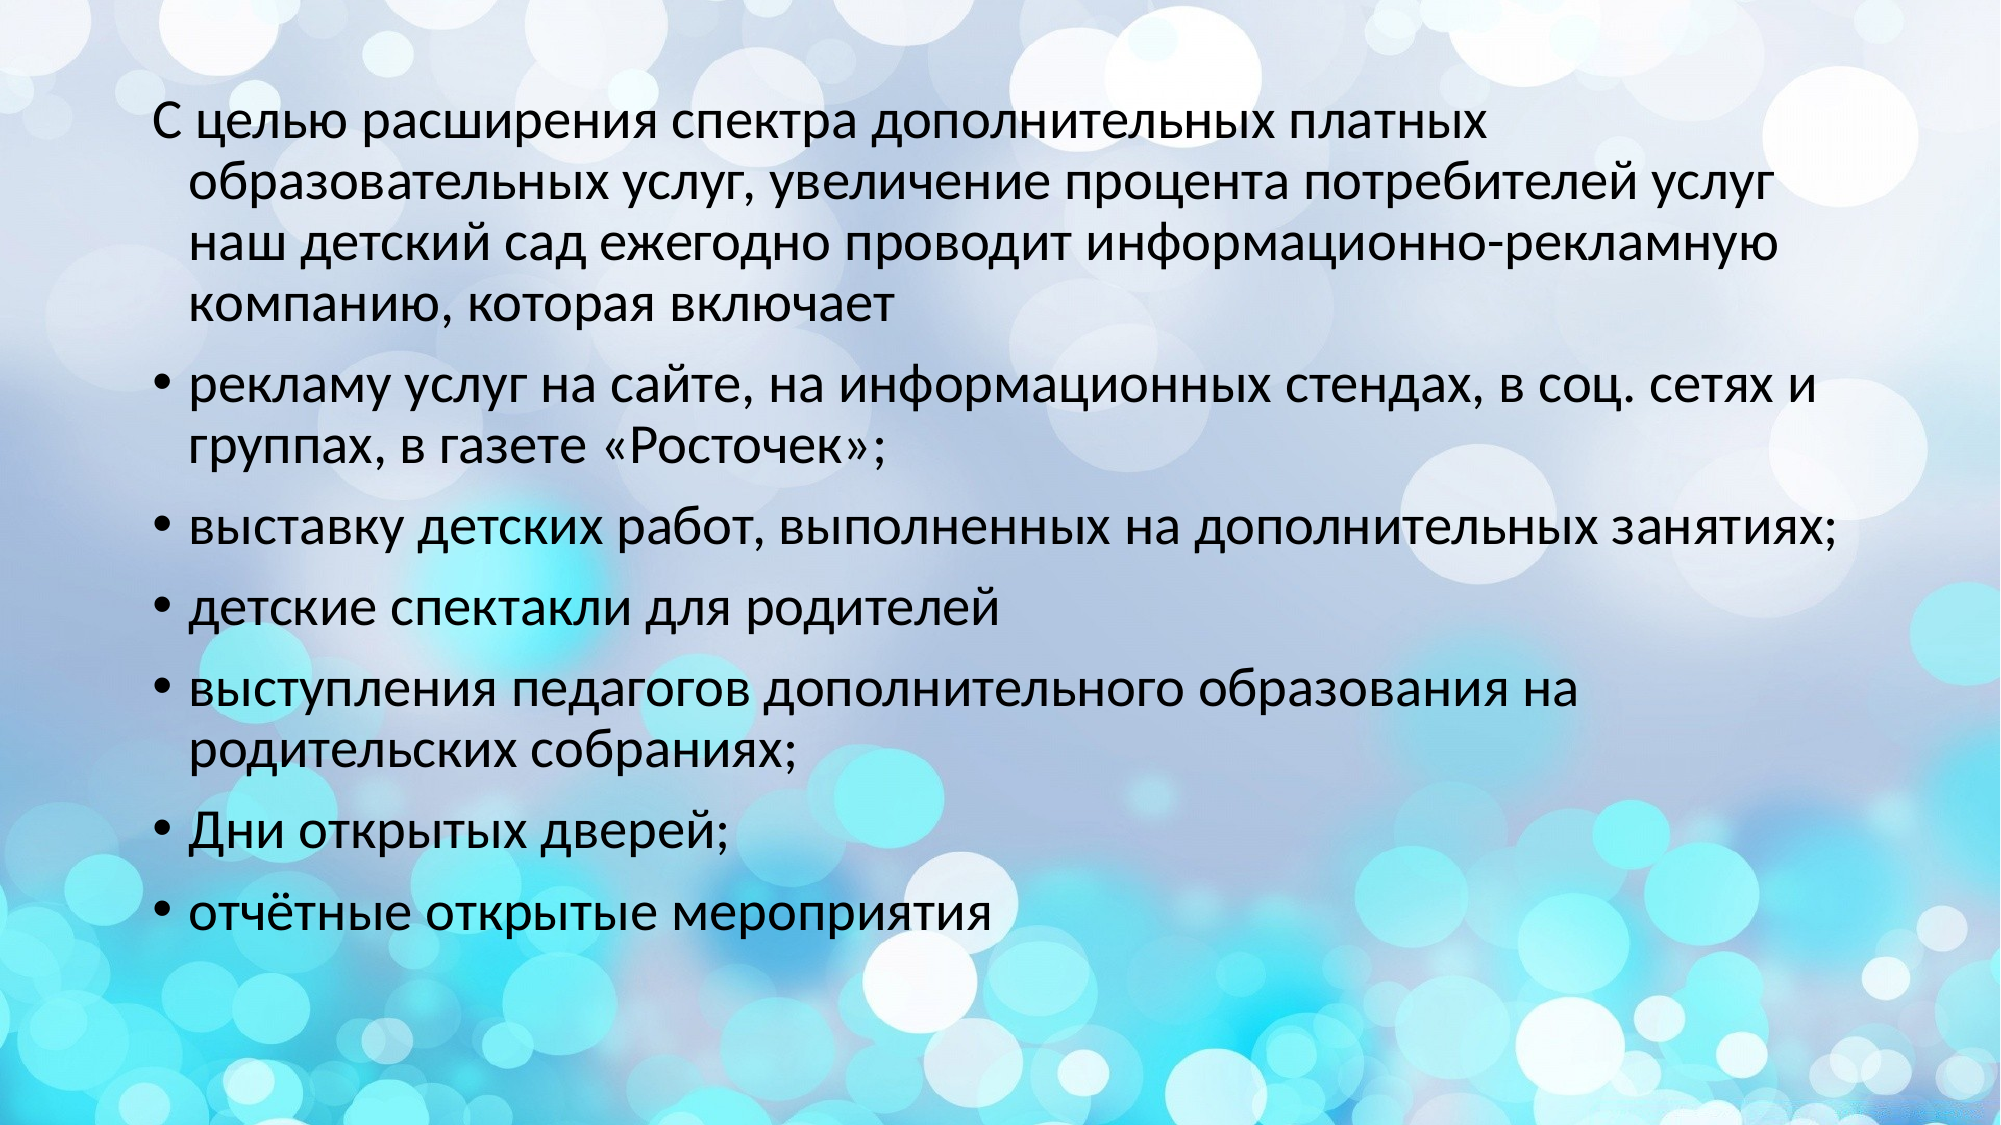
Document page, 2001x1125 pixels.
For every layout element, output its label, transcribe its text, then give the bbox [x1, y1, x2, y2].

picture [0, 0, 2001, 1125]
list С целью расширения спектра дополнительных платных образовательных услуг, увеличение процента потребителей услуг наш детский сад ежегодно проводит информационно-рекламную компанию, которая включает рекламу услуг на сайте, на информационных стендах, в соц. сетях и группах, в газете «Росточек»; выставку детских работ, выполненных на дополнительных занятиях; детские спектакли для родителей выступления педагогов дополнительного образования на родительских собраниях; Дни открытых дверей; отчётные открытые мероприятия [137, 82, 1863, 1014]
